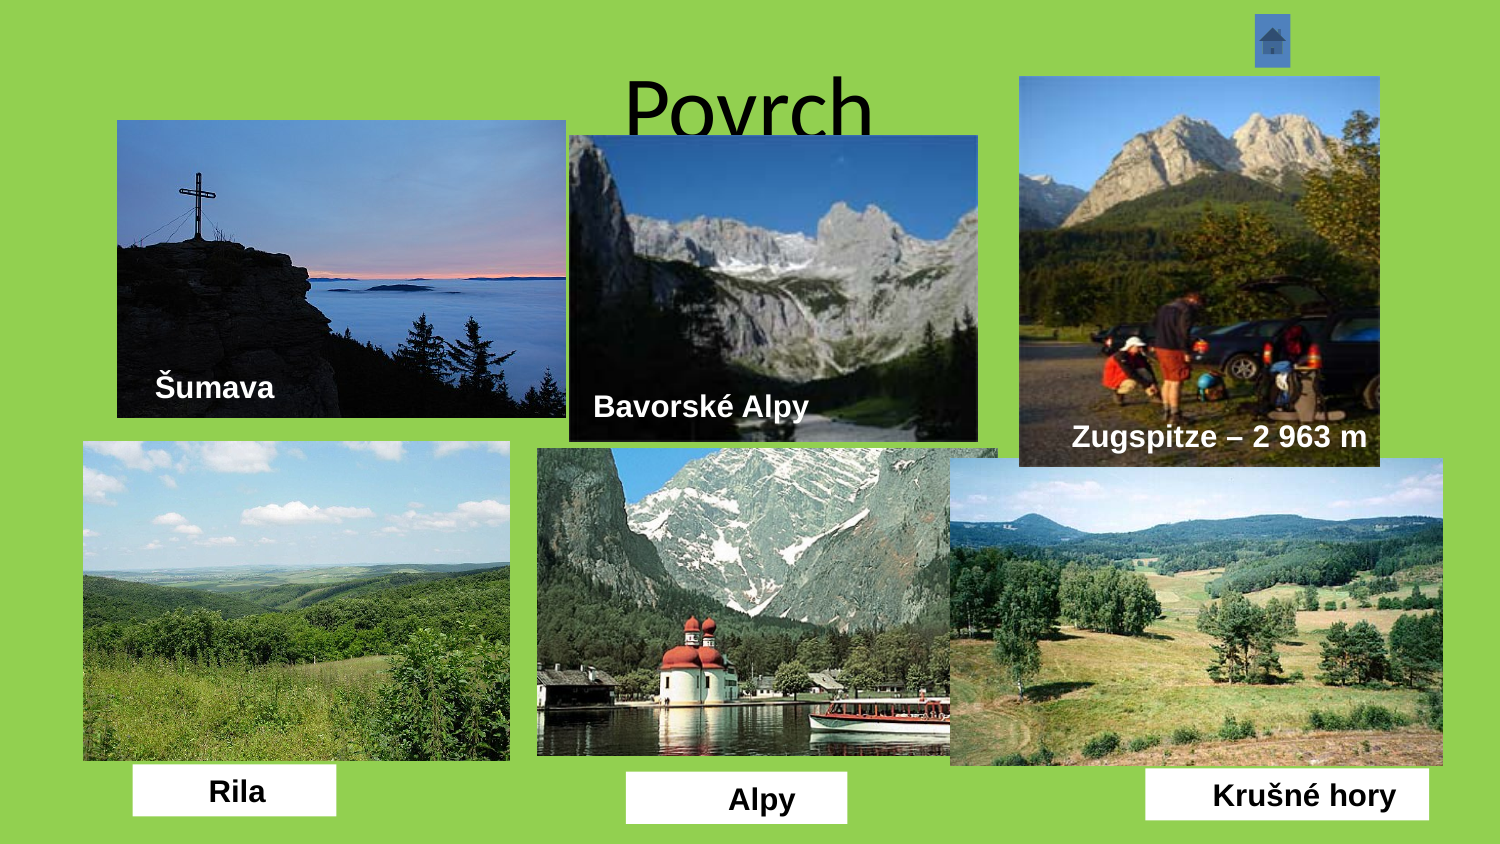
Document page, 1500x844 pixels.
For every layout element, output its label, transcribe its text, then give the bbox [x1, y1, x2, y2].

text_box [117, 119, 566, 418]
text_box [551, 135, 978, 443]
text_box [1254, 14, 1291, 68]
title Povrch [75, 33, 1425, 175]
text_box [536, 448, 999, 825]
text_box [950, 457, 1443, 822]
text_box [1019, 76, 1450, 467]
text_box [83, 440, 510, 818]
